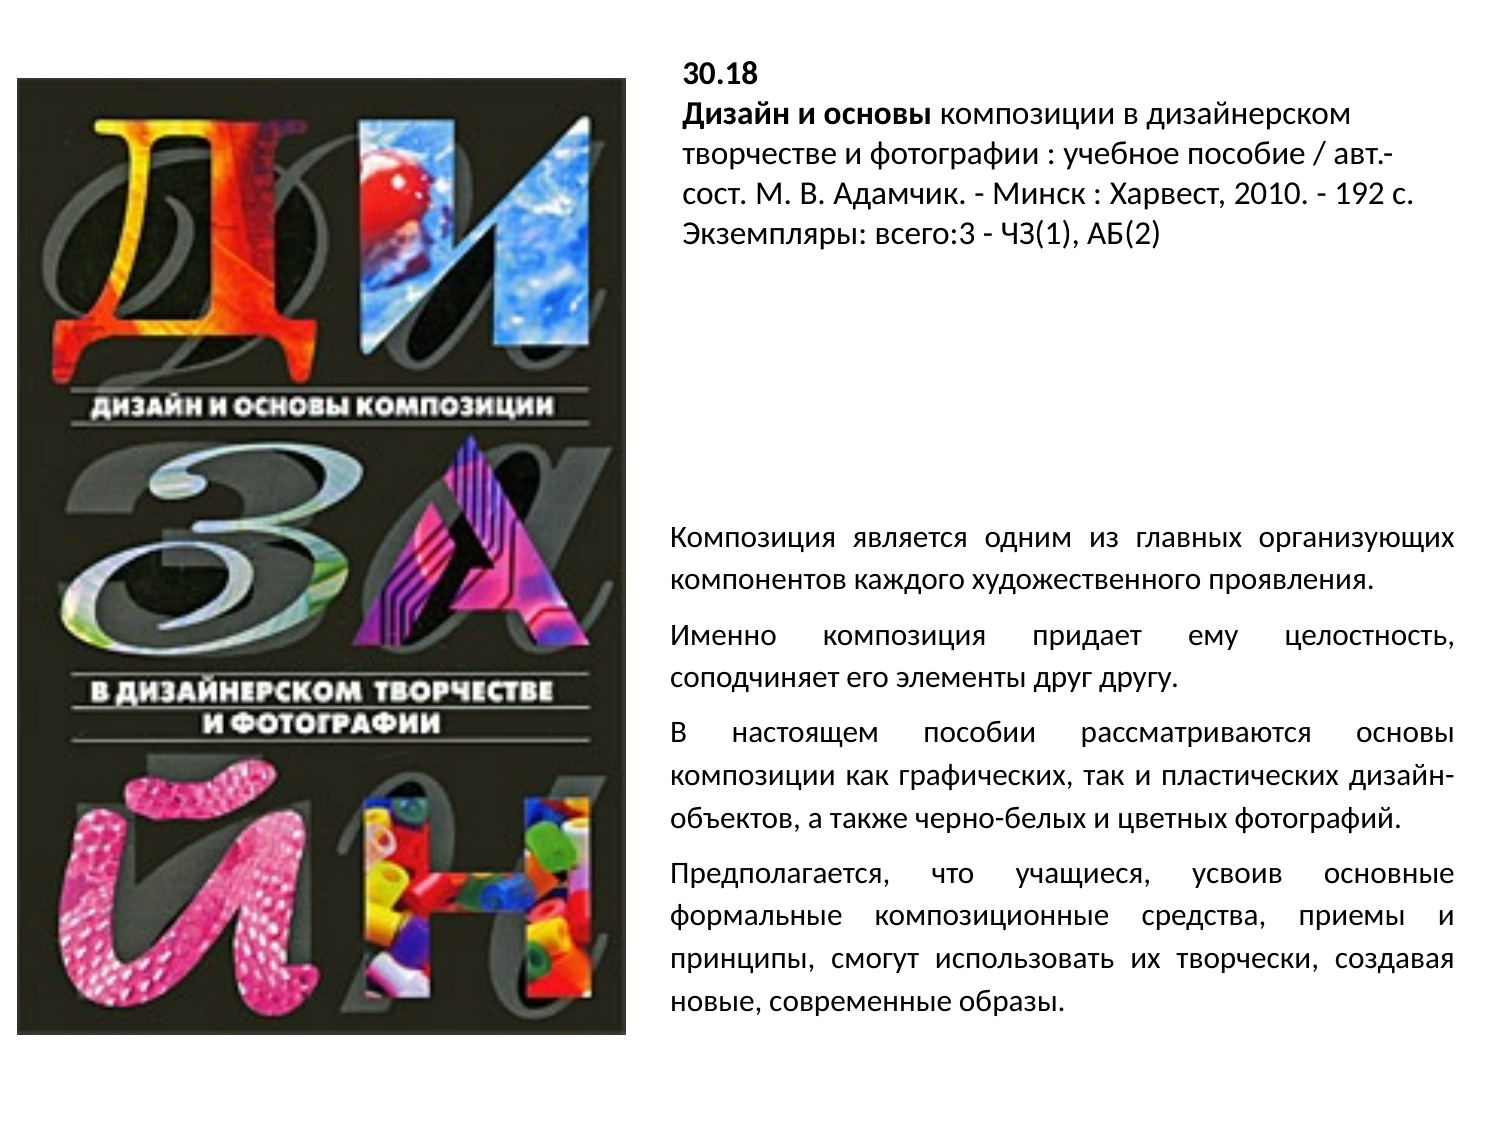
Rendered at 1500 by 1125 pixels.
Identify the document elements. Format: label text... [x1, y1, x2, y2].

text_box Композиция является одним из главных организующих компонентов каждого художественного проявления. Именно композиция придает ему целостность, соподчиняет его элементы друг другу. В настоящем пособии рассматриваются основы композиции как графических, так и пластических дизайн-объектов, а также черно-белых и цветных фотографий. Предполагается, что учащиеся, усвоив основные формальные композиционные средства, приемы и принципы, смогут использовать их творчески, создавая новые, современные образы. [655, 503, 1471, 1025]
picture [17, 77, 626, 1036]
title 30.18 Дизайн и основы композиции в дизайнерском творчестве и фотографии : учебное пособие / авт.-сост. М. В. Адамчик. - Минск : Харвест, 2010. - 192 с. Экземпляры: всего:3 - ЧЗ(1), АБ(2) [667, 30, 1459, 232]
